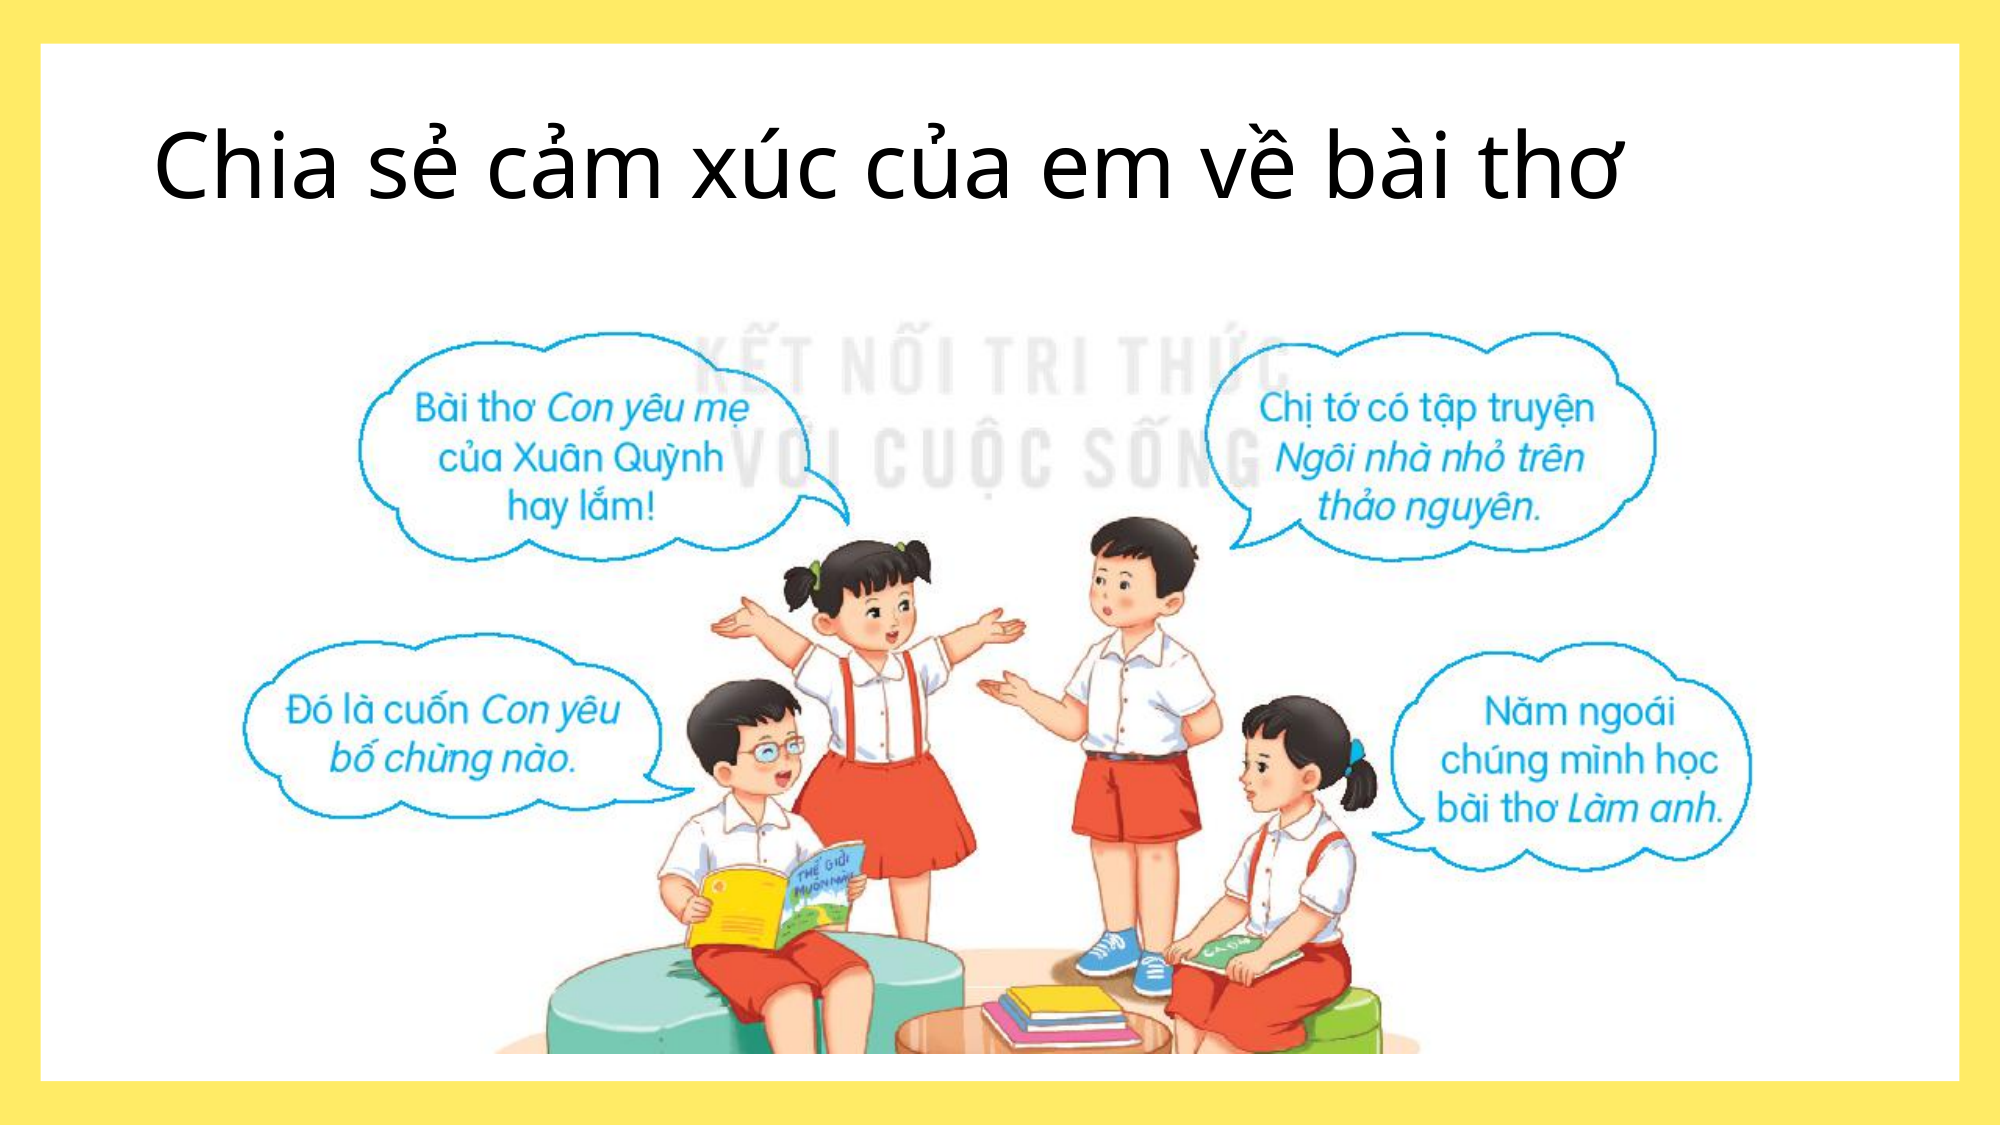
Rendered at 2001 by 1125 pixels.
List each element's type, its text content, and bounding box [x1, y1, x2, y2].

picture [204, 298, 1771, 1054]
title Chia sẻ cảm xúc của em về bài thơ [137, 59, 1863, 278]
